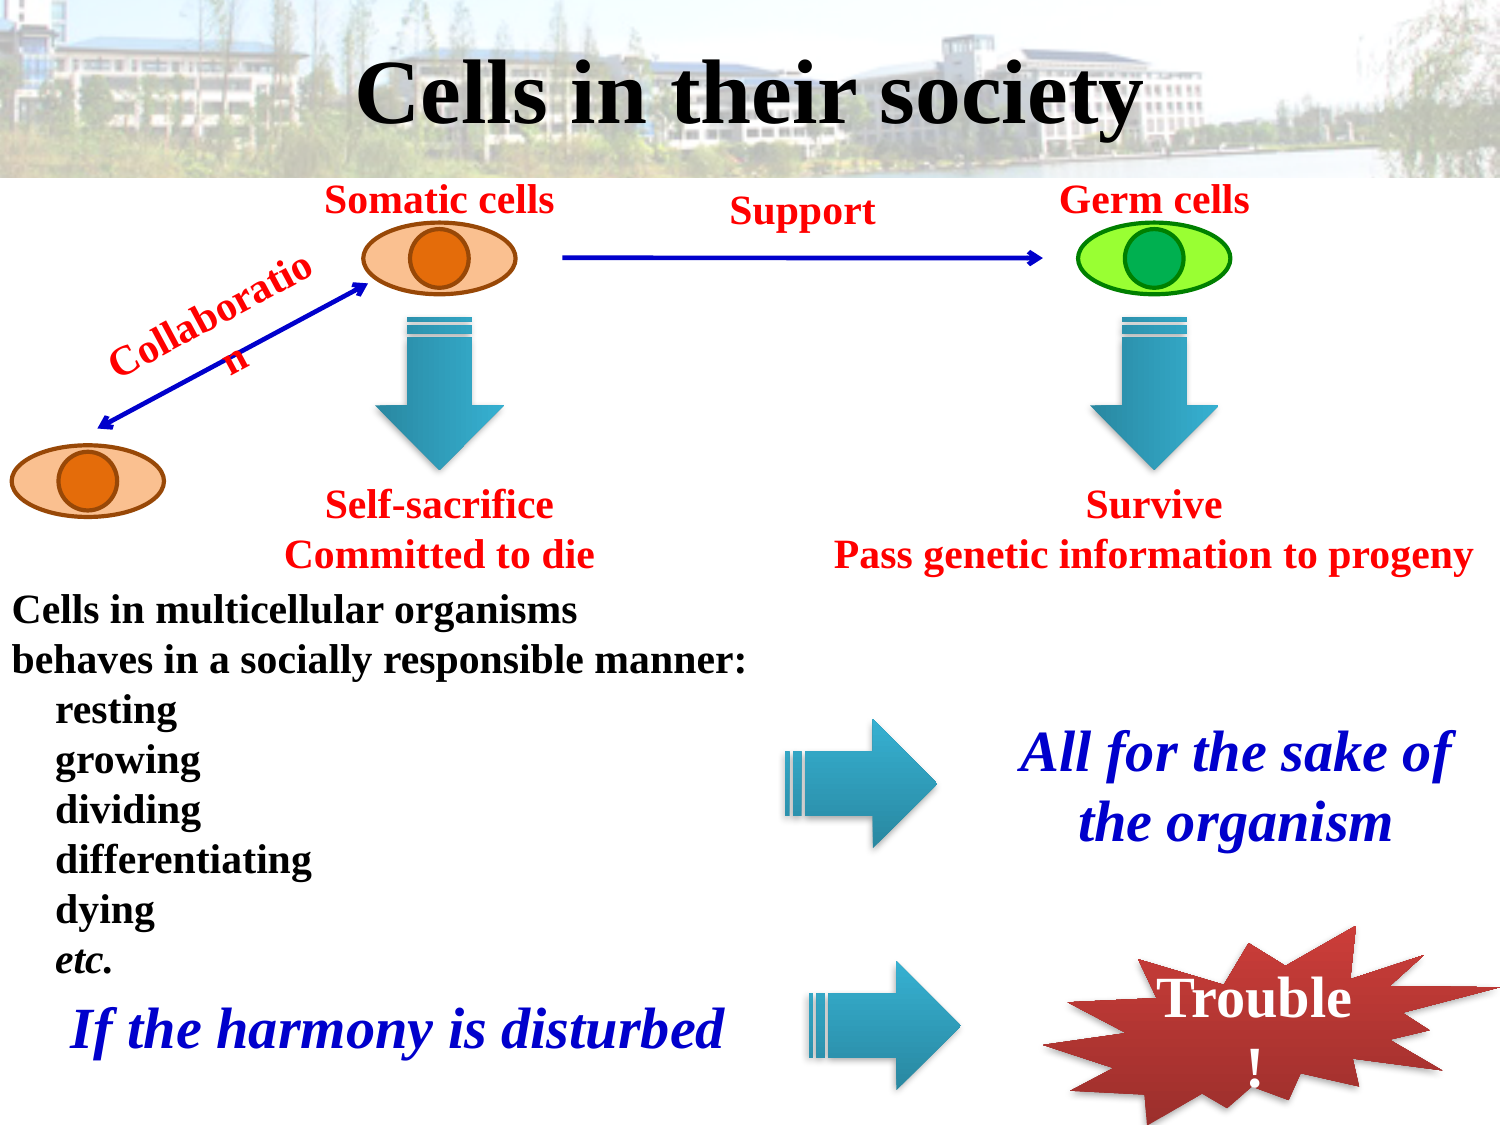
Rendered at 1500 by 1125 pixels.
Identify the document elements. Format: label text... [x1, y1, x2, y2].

text_box Self-sacrifice Committed to die [234, 469, 645, 572]
text_box [808, 1002, 813, 1058]
text_box [407, 325, 472, 334]
text_box Germ cells [1013, 164, 1295, 229]
text_box Trouble! [1042, 1002, 1444, 1125]
text_box If the harmony is disturbed [0, 1001, 797, 1068]
text_box [816, 1002, 825, 1058]
text_box [1089, 337, 1219, 469]
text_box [11, 445, 165, 518]
text_box Survive Pass genetic information to progeny [808, 469, 1500, 585]
text_box [1122, 317, 1187, 322]
text_box Somatic cells [298, 164, 581, 229]
title Cells in their society [0, 0, 1500, 173]
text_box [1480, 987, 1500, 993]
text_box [1077, 222, 1231, 295]
text_box [407, 317, 472, 322]
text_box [0, 573, 1477, 994]
text_box [1122, 325, 1187, 334]
text_box Support [609, 175, 996, 241]
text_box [59, 278, 367, 362]
text_box [375, 337, 504, 469]
text_box [828, 1002, 961, 1091]
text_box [362, 222, 516, 295]
